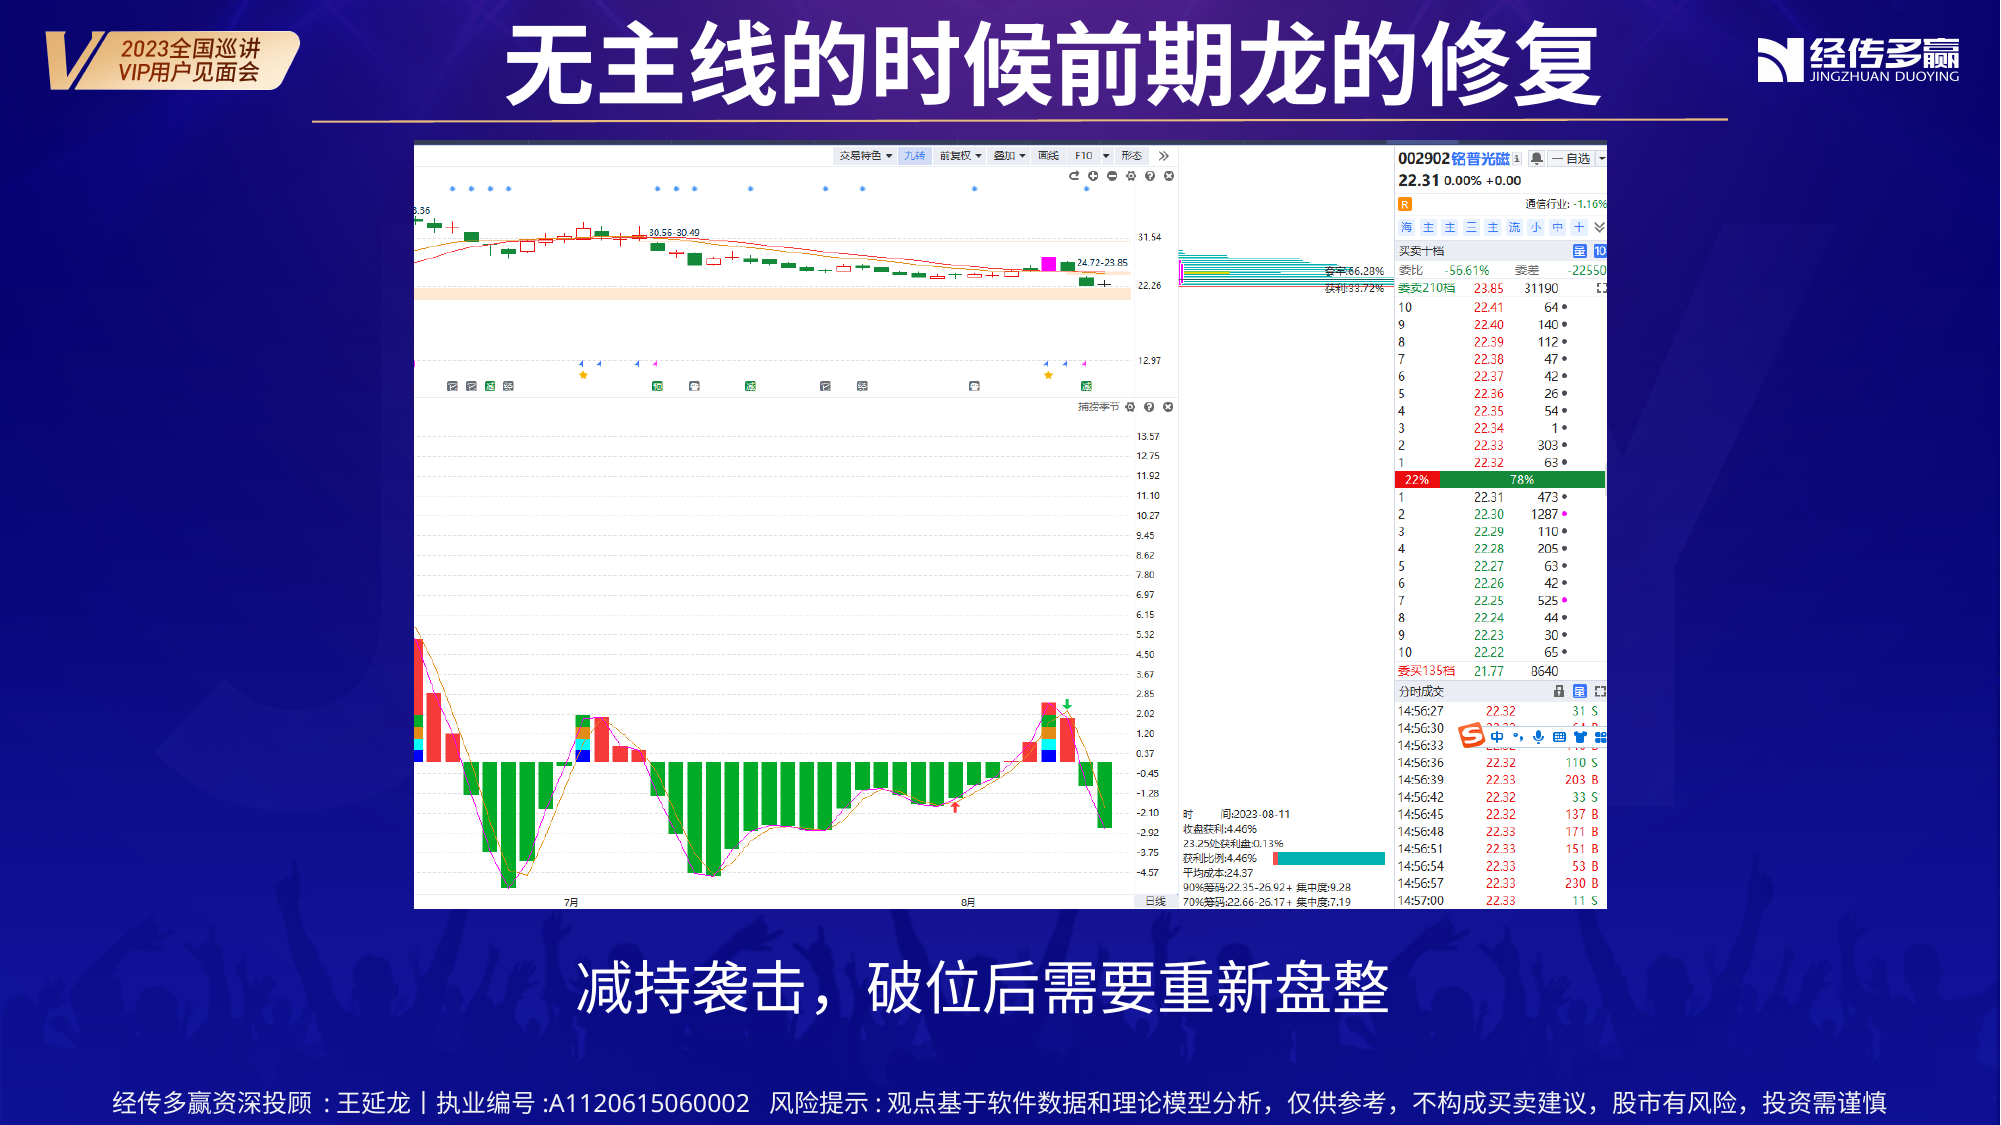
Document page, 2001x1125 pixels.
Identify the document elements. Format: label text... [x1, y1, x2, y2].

picture [0, 0, 2000, 1125]
text_box 无主线的时候前期龙的修复 [485, 0, 1623, 125]
text_box 减持袭击，破位后需要重新盘整 [414, 929, 1552, 1026]
